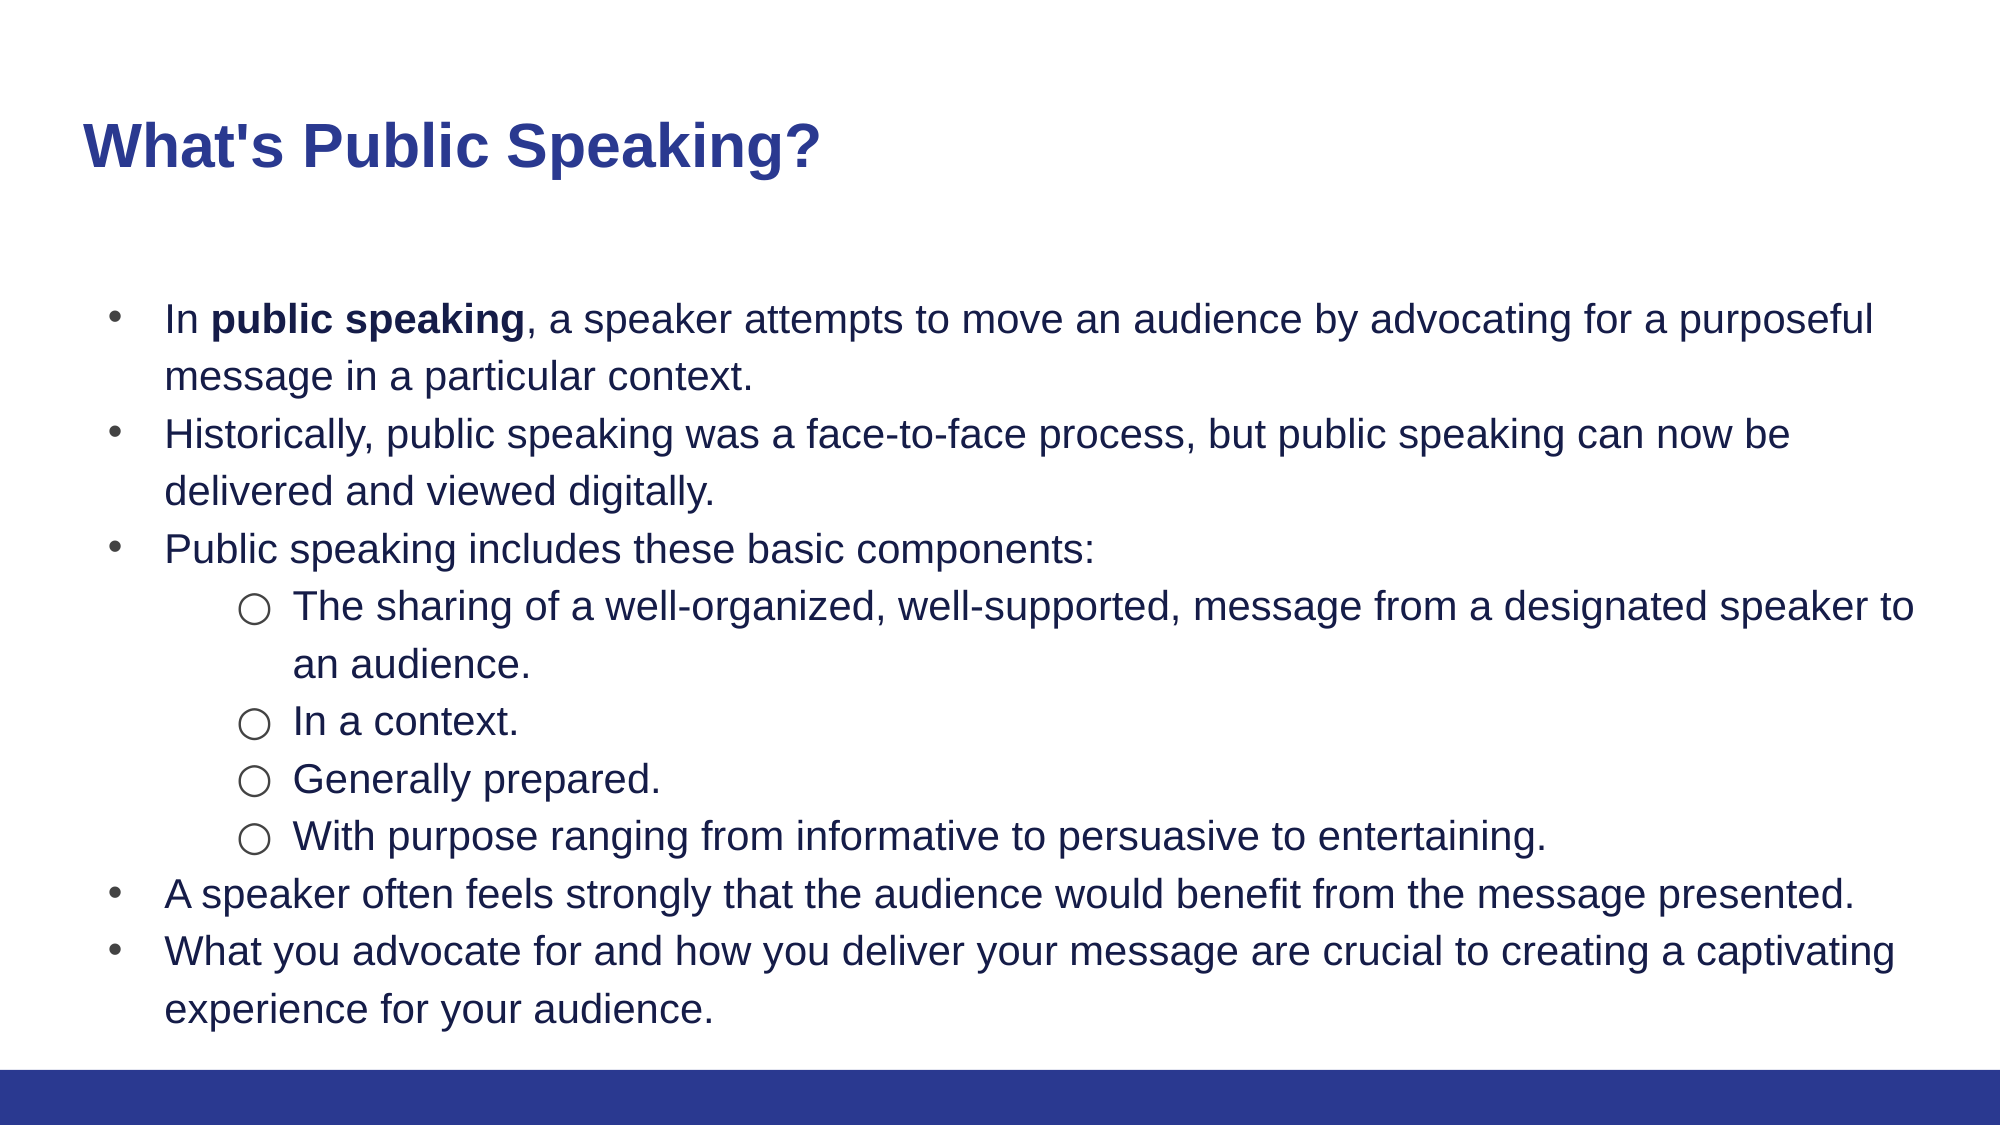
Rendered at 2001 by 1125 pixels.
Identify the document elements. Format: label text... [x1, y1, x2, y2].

title What's Public Speaking? [68, 89, 1932, 223]
list In public speaking, a speaker attempts to move an audience by advocating for a purposeful message in a particular context. Historically, public speaking was a face-to-face process, but public speaking can now be delivered and viewed digitally. Public speaking includes these basic components: The sharing of a well-organized, well-supported, message from a designated speaker to an audience. In a context. Generally prepared. With purpose ranging from informative to persuasive to entertaining. A speaker often feels strongly that the audience would benefit from the message presented. What you advocate for and how you deliver your message are crucial to creating a captivating experience for your audience. [68, 268, 1932, 1036]
